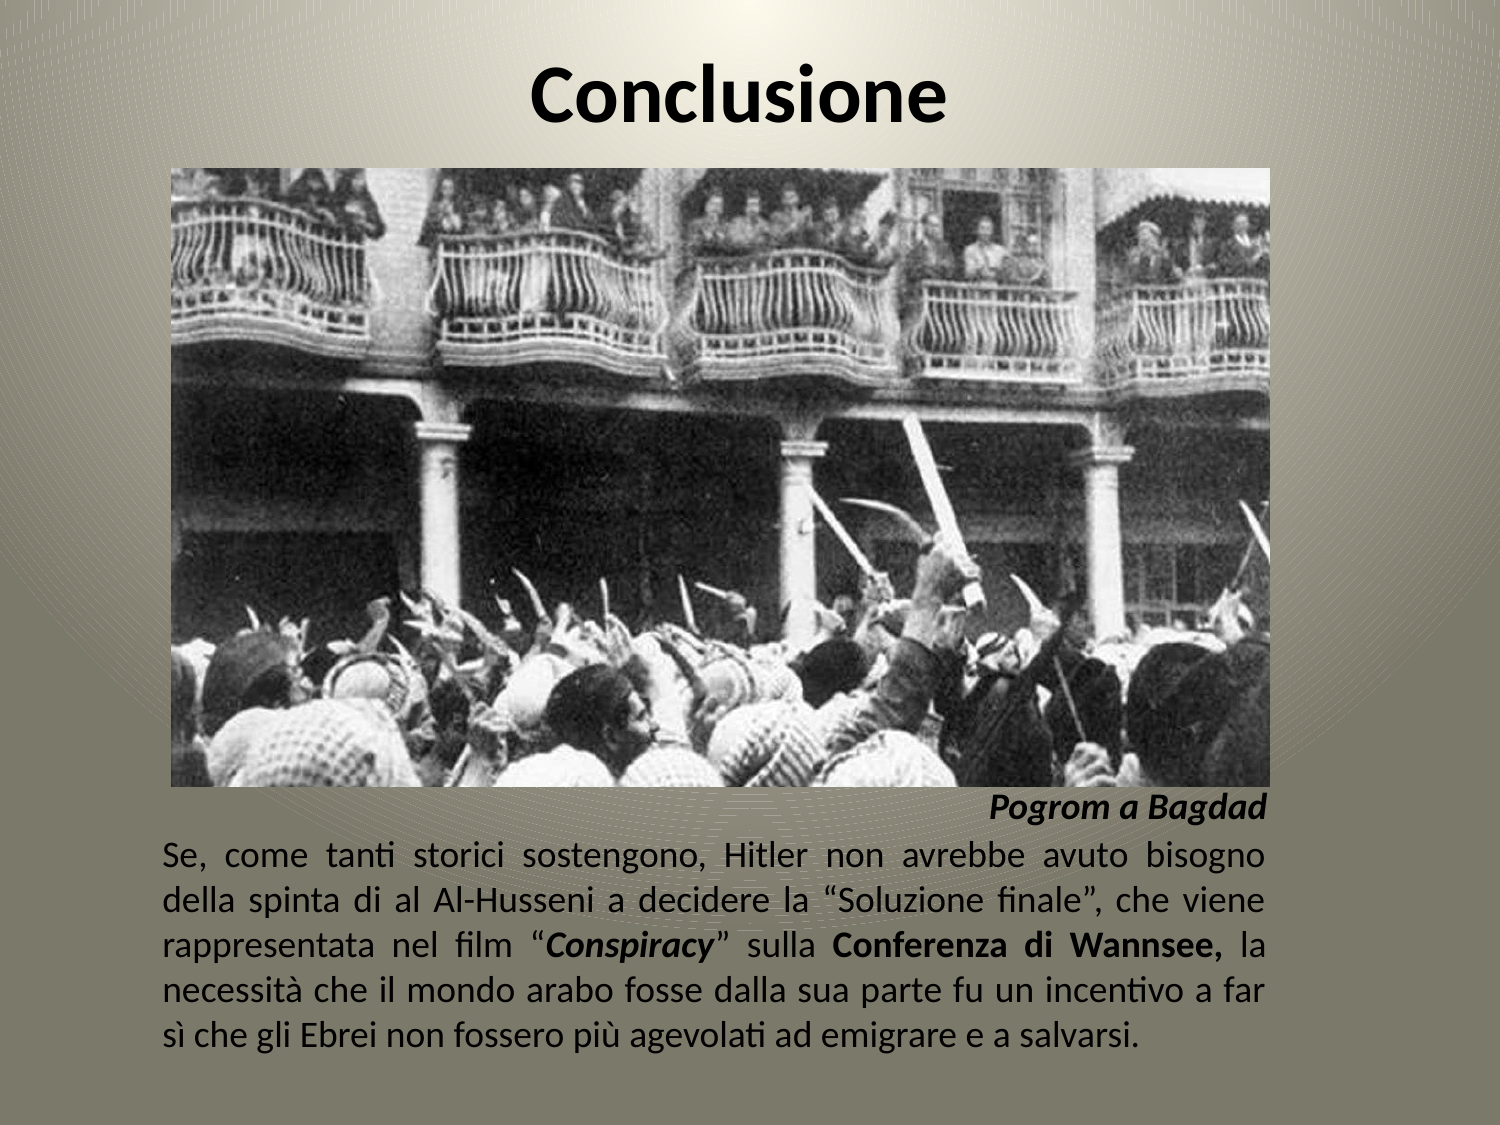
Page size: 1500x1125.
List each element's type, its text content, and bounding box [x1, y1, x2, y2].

text_box Pogrom a Bagdad [974, 775, 1412, 835]
text_box Se, come tanti storici sostengono, Hitler non avrebbe avuto bisogno della spinta di al Al-Husseni a decidere la “Soluzione finale”, che viene rappresentata nel film “Conspiracy” sulla Conferenza di Wannsee, la necessità che il mondo arabo fosse dalla sua parte fu un incentivo a far sì che gli Ebrei non fossero più agevolati ad emigrare e a salvarsi. [147, 822, 1282, 1107]
picture [170, 168, 1270, 788]
title Conclusione [64, 42, 1415, 135]
